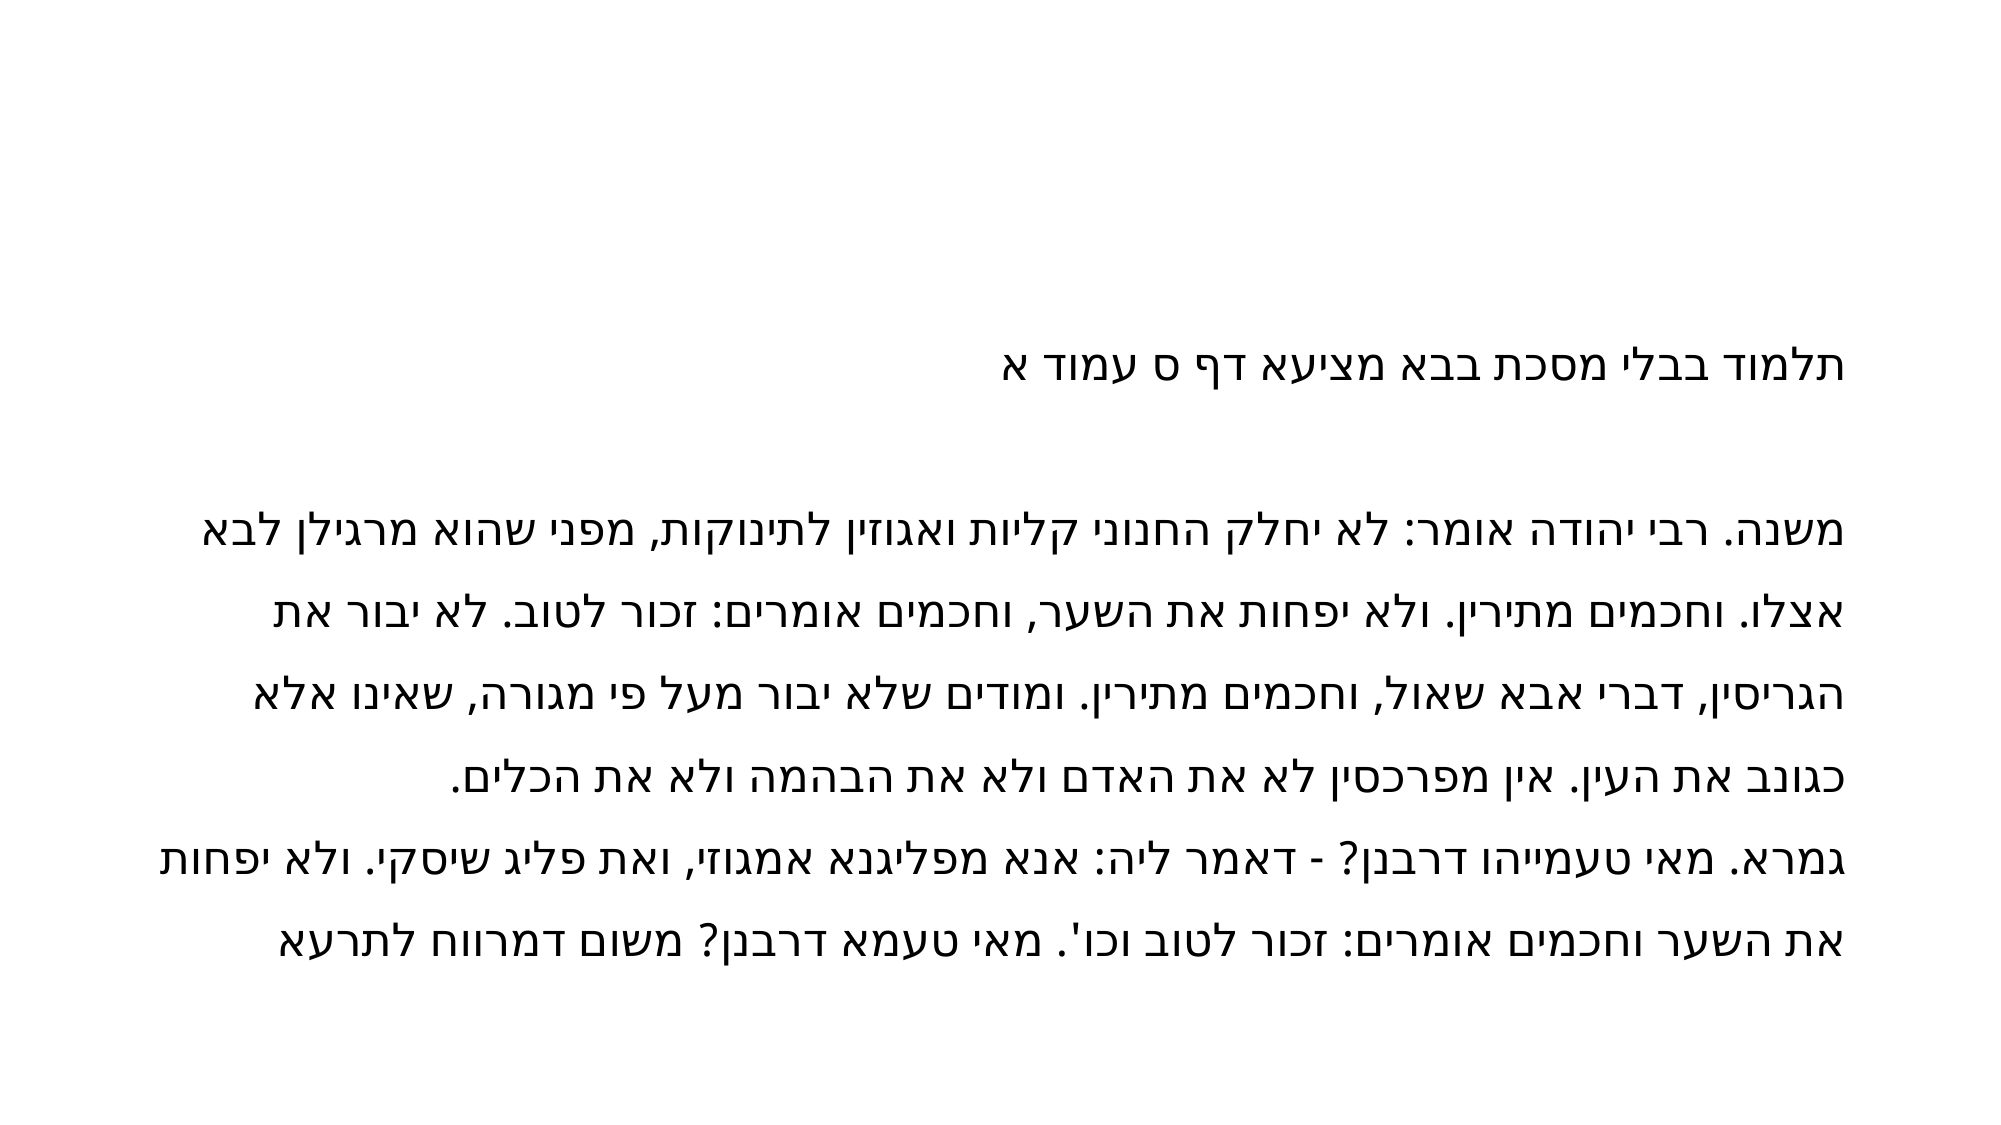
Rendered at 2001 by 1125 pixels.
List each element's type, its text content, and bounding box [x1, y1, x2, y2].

list תלמוד בבלי מסכת בבא מציעא דף ס עמוד א משנה. רבי יהודה אומר: לא יחלק החנוני קליות ואגוזין לתינוקות, מפני שהוא מרגילן לבא אצלו. וחכמים מתירין. ולא יפחות את השער, וחכמים אומרים: זכור לטוב. לא יבור את הגריסין, דברי אבא שאול, וחכמים מתירין. ומודים שלא יבור מעל פי מגורה, שאינו אלא כגונב את העין. אין מפרכסין לא את האדם ולא את הבהמה ולא את הכלים. גמרא. מאי טעמייהו דרבנן? - דאמר ליה: אנא מפליגנא אמגוזי, ואת פליג שיסקי. ולא יפחות את השער וחכמים אומרים: זכור לטוב וכו'. מאי טעמא דרבנן? משום דמרווח לתרעא [137, 299, 1863, 1014]
